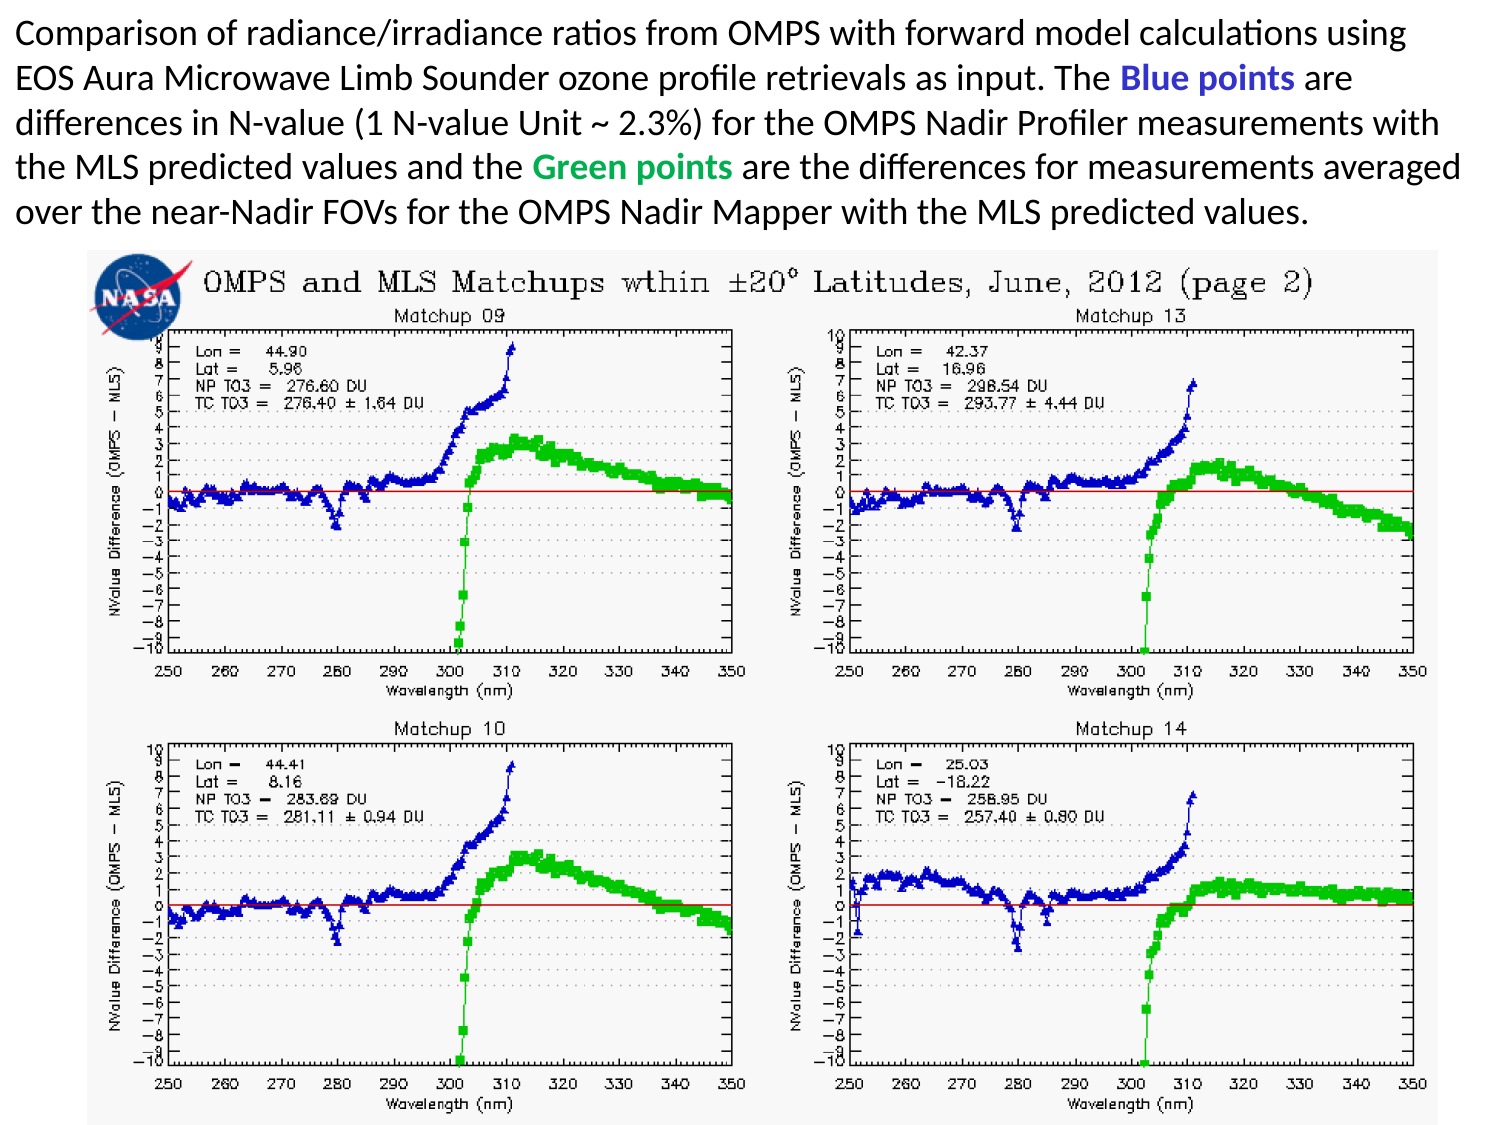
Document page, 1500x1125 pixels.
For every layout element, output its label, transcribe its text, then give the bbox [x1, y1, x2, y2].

picture [87, 250, 1438, 1125]
text_box Comparison of radiance/irradiance ratios from OMPS with forward model calculations using EOS Aura Microwave Limb Sounder ozone profile retrievals as input. The Blue points are differences in N-value (1 N-value Unit ~ 2.3%) for the OMPS Nadir Profiler measurements with the MLS predicted values and the Green points are the differences for measurements averaged over the near-Nadir FOVs for the OMPS Nadir Mapper with the MLS predicted values. [0, 0, 1488, 240]
